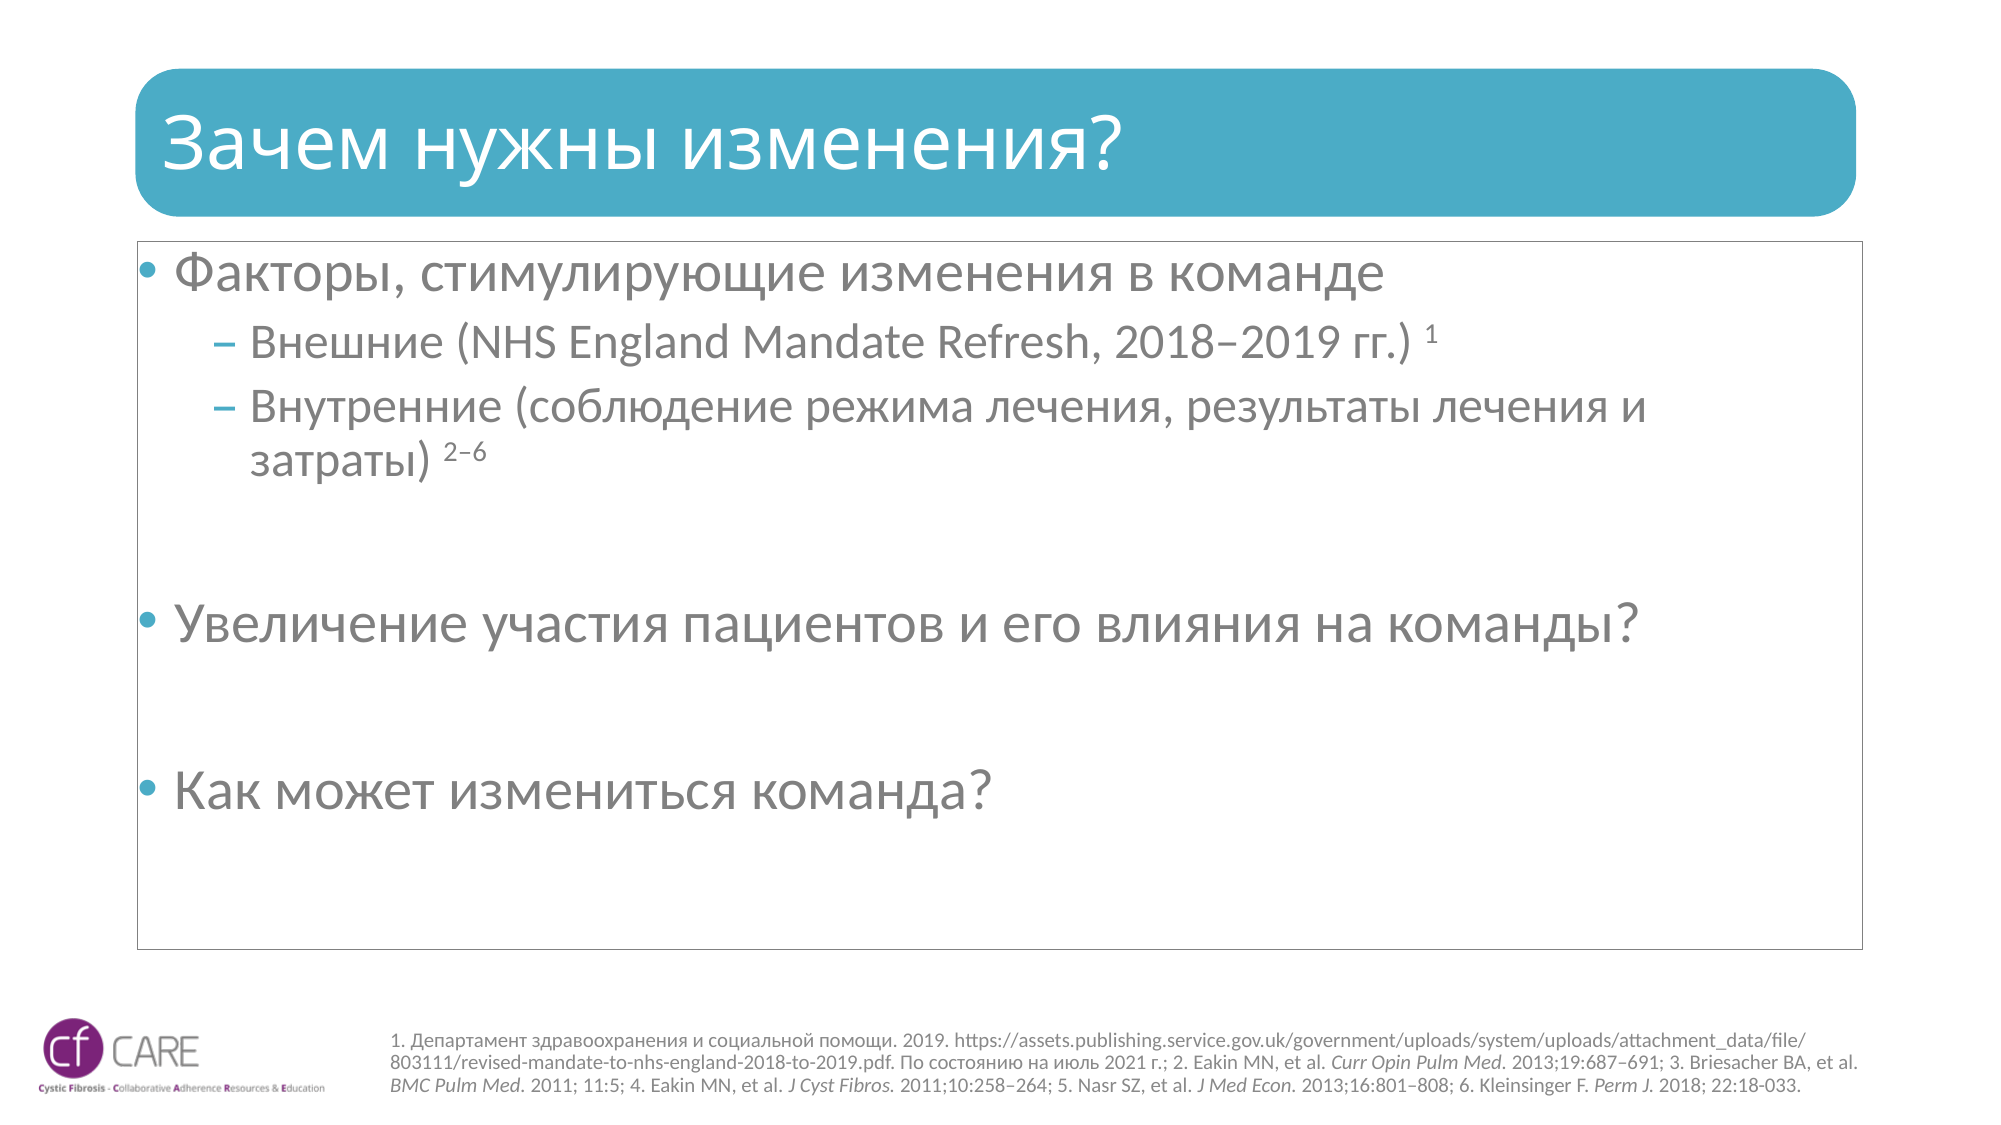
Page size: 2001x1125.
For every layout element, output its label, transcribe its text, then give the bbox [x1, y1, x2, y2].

title Зачем нужны изменения? [162, 93, 1840, 203]
list 1. Департамент здравоохранения и социальной помощи. 2019. https://assets.publishing.service.gov.uk/government/uploads/system/uploads/attachment_data/file/803111/revised-mandate-to-nhs-england-2018-to-2019.pdf. По состоянию на июль 2021 г.; 2. Eakin MN, et al. Curr Opin Pulm Med. 2013;19:687–691; 3. Briesacher BA, et al. BMC Pulm Med. 2011; 11:5; 4. Eakin MN, et al. J Cyst Fibros. 2011;10:258–264; 5. Nasr SZ, et al. J Med Econ. 2013;16:801–808; 6. Kleinsinger F. Perm J. 2018; 22:18-033. [390, 968, 1863, 1097]
picture [33, 1013, 332, 1100]
list Факторы, стимулирующие изменения в команде Внешние (NHS England Mandate Refresh, 2018–2019 гг.) 1 Внутренние (соблюдение режима лечения, результаты лечения и затраты) 2–6 Увеличение участия пациентов и его влияния на команды? Как может измениться команда? [137, 241, 1863, 950]
